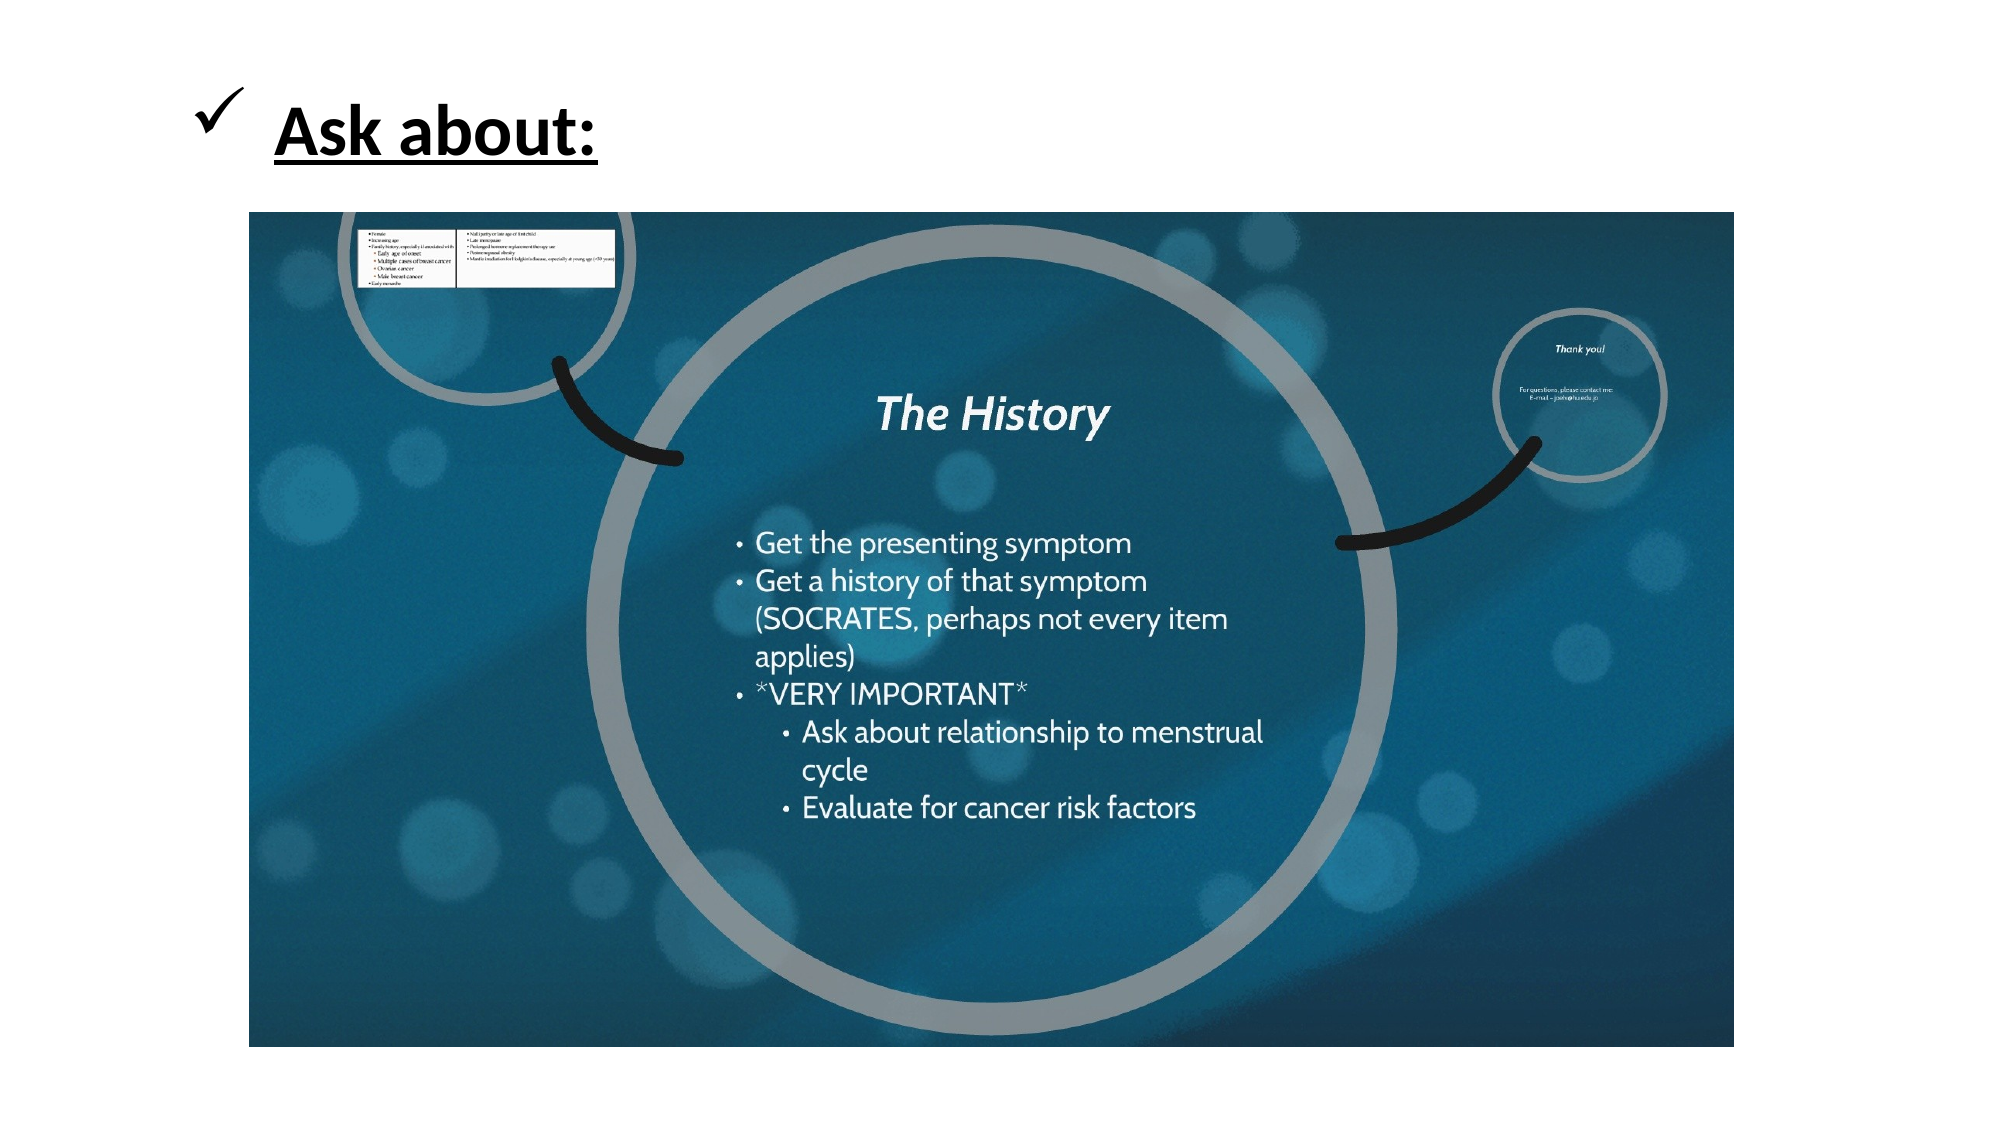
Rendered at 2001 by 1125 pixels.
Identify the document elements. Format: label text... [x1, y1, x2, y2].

picture [249, 212, 1734, 1048]
text_box Ask about: [174, 74, 738, 178]
